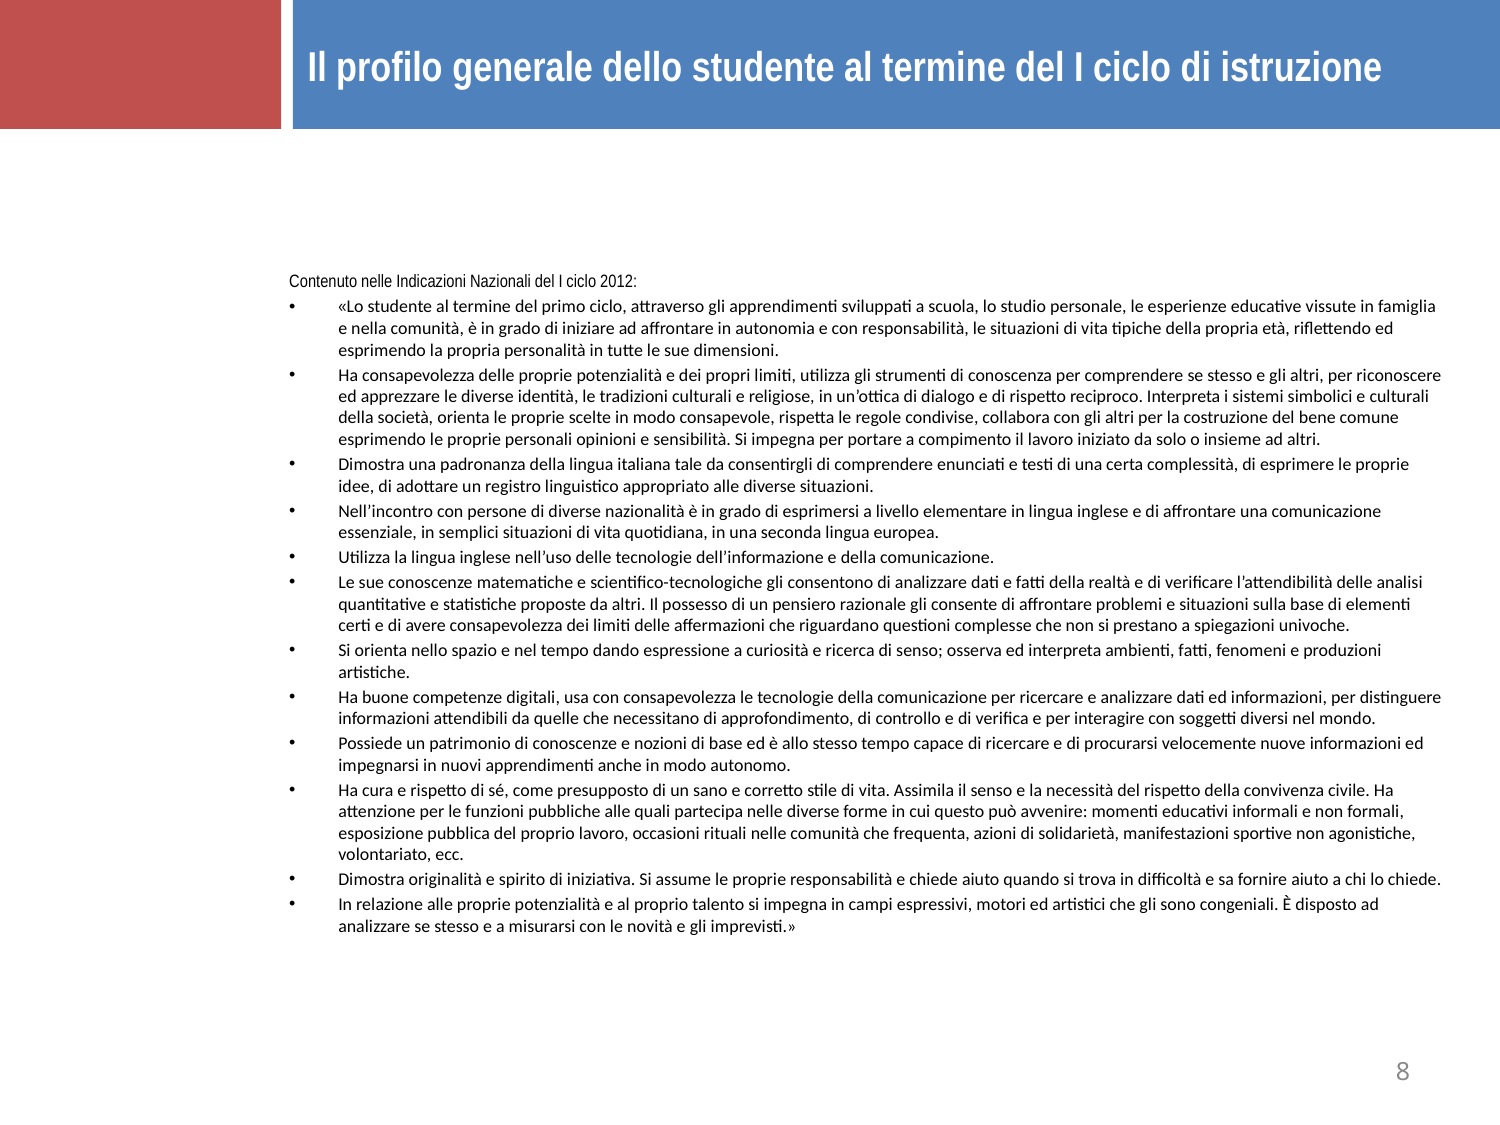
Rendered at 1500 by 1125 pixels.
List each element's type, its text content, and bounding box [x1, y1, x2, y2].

slide_number 8 [1074, 1042, 1425, 1103]
text_box Il profilo generale dello studente al termine del I ciclo di istruzione [291, 0, 1500, 131]
text_box [0, 0, 283, 131]
list Contenuto nelle Indicazioni Nazionali del I ciclo 2012: «Lo studente al termine del primo ciclo, attraverso gli apprendimenti sviluppati a scuola, lo studio personale, le esperienze educative vissute in famiglia e nella comunità, è in grado di iniziare ad affrontare in autonomia e con responsabilità, le situazioni di vita tipiche della propria età, riflettendo ed esprimendo la propria personalità in tutte le sue dimensioni. Ha consapevolezza delle proprie potenzialità e dei propri limiti, utilizza gli strumenti di conoscenza per comprendere se stesso e gli altri, per riconoscere ed apprezzare le diverse identità, le tradizioni culturali e religiose, in un’ottica di dialogo e di rispetto reciproco. Interpreta i sistemi simbolici e culturali della società, orienta le proprie scelte in modo consapevole, rispetta le regole condivise, collabora con gli altri per la costruzione del bene comune esprimendo le proprie personali opinioni e sensibilità. Si impegna per portare a compimento il lavoro iniziato da solo o insieme ad altri. Dimostra una padronanza della lingua italiana tale da consentirgli di comprendere enunciati e testi di una certa complessità, di esprimere le proprie idee, di adottare un registro linguistico appropriato alle diverse situazioni. Nell’incontro con persone di diverse nazionalità è in grado di esprimersi a livello elementare in lingua inglese e di affrontare una comunicazione essenziale, in semplici situazioni di vita quotidiana, in una seconda lingua europea. Utilizza la lingua inglese nell’uso delle tecnologie dell’informazione e della comunicazione. Le sue conoscenze matematiche e scientifico-tecnologiche gli consentono di analizzare dati e fatti della realtà e di verificare l’attendibilità delle analisi quantitative e statistiche proposte da altri. Il possesso di un pensiero razionale gli consente di affrontare problemi e situazioni sulla base di elementi certi e di avere consapevolezza dei limiti delle affermazioni che riguardano questioni complesse che non si prestano a spiegazioni univoche. Si orienta nello spazio e nel tempo dando espressione a curiosità e ricerca di senso; osserva ed interpreta ambienti, fatti, fenomeni e produzioni artistiche. Ha buone competenze digitali, usa con consapevolezza le tecnologie della comunicazione per ricercare e analizzare dati ed informazioni, per distinguere informazioni attendibili da quelle che necessitano di approfondimento, di controllo e di verifica e per interagire con soggetti diversi nel mondo. Possiede un patrimonio di conoscenze e nozioni di base ed è allo stesso tempo capace di ricercare e di procurarsi velocemente nuove informazioni ed impegnarsi in nuovi apprendimenti anche in modo autonomo. Ha cura e rispetto di sé, come presupposto di un sano e corretto stile di vita. Assimila il senso e la necessità del rispetto della convivenza civile. Ha attenzione per le funzioni pubbliche alle quali partecipa nelle diverse forme in cui questo può avvenire: momenti educativi informali e non formali, esposizione pubblica del proprio lavoro, occasioni rituali nelle comunità che frequenta, azioni di solidarietà, manifestazioni sportive non agonistiche, volontariato, ecc. Dimostra originalità e spirito di iniziativa. Si assume le proprie responsabilità e chiede aiuto quando si trova in difficoltà e sa fornire aiuto a chi lo chiede. In relazione alle proprie potenzialità e al proprio talento si impegna in campi espressivi, motori ed artistici che gli sono congeniali. È disposto ad analizzare se stesso e a misurarsi con le novità e gli imprevisti.» [274, 262, 1464, 1005]
